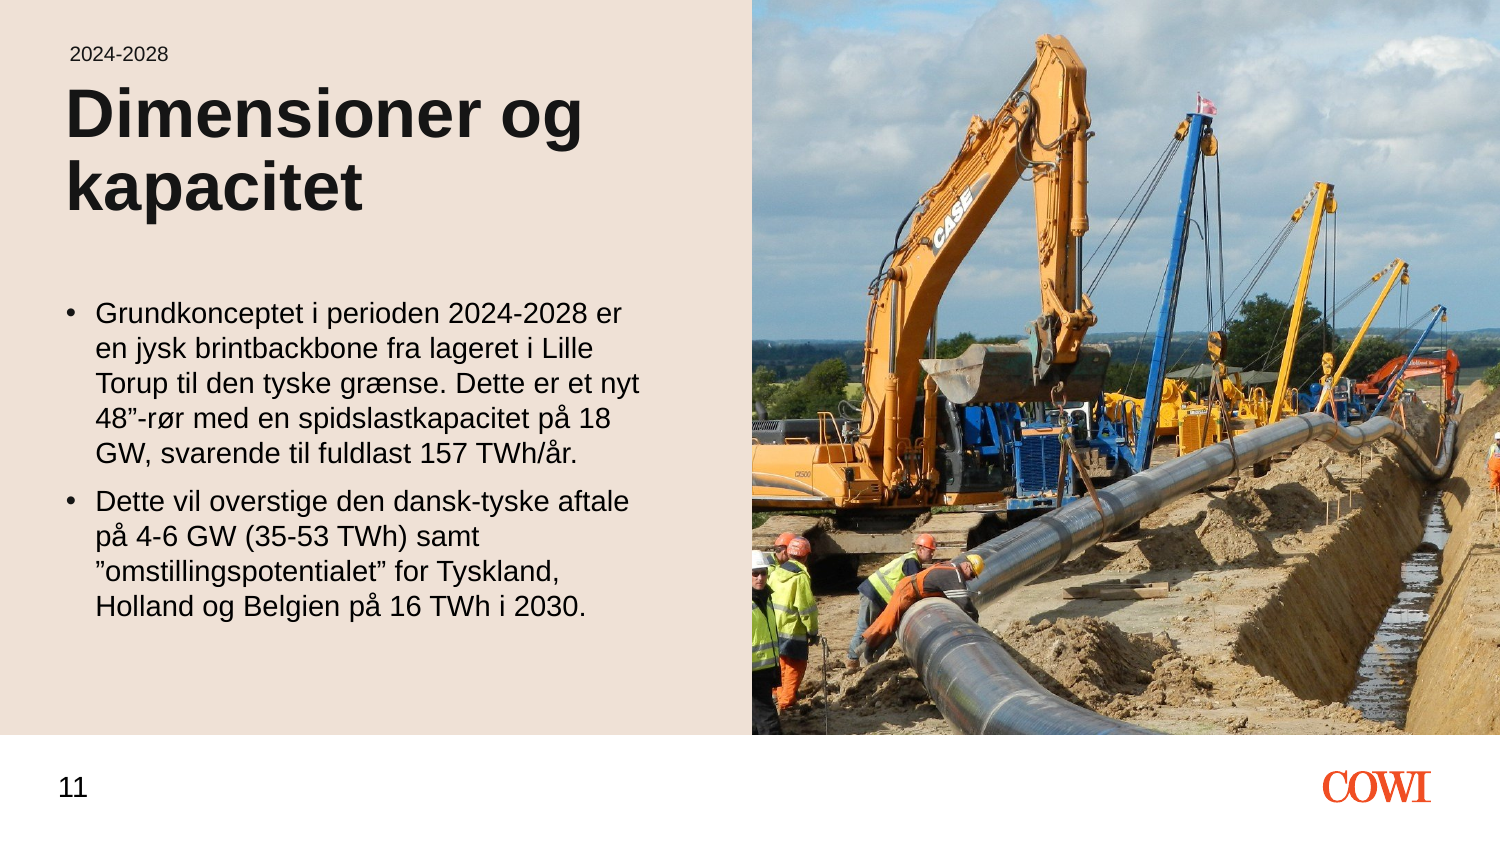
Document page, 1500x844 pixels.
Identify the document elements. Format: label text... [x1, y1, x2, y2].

list Grundkonceptet i perioden 2024-2028 er en jysk brintbackbone fra lageret i Lille Torup til den tyske grænse. Dette er et nyt 48”-rør med en spidslastkapacitet på 18 GW, svarende til fuldlast 157 TWh/år. Dette vil overstige den dansk-tyske aftale på 4-6 GW (35-53 TWh) samt ”omstillingspotentialet” for Tyskland, Holland og Belgien på 16 TWh i 2030. [65, 258, 649, 696]
slide_number 11 [21, 755, 89, 818]
list 2024-2028 [66, 40, 746, 75]
picture [751, 0, 1500, 736]
title Dimensioner og kapacitet [65, 78, 703, 231]
